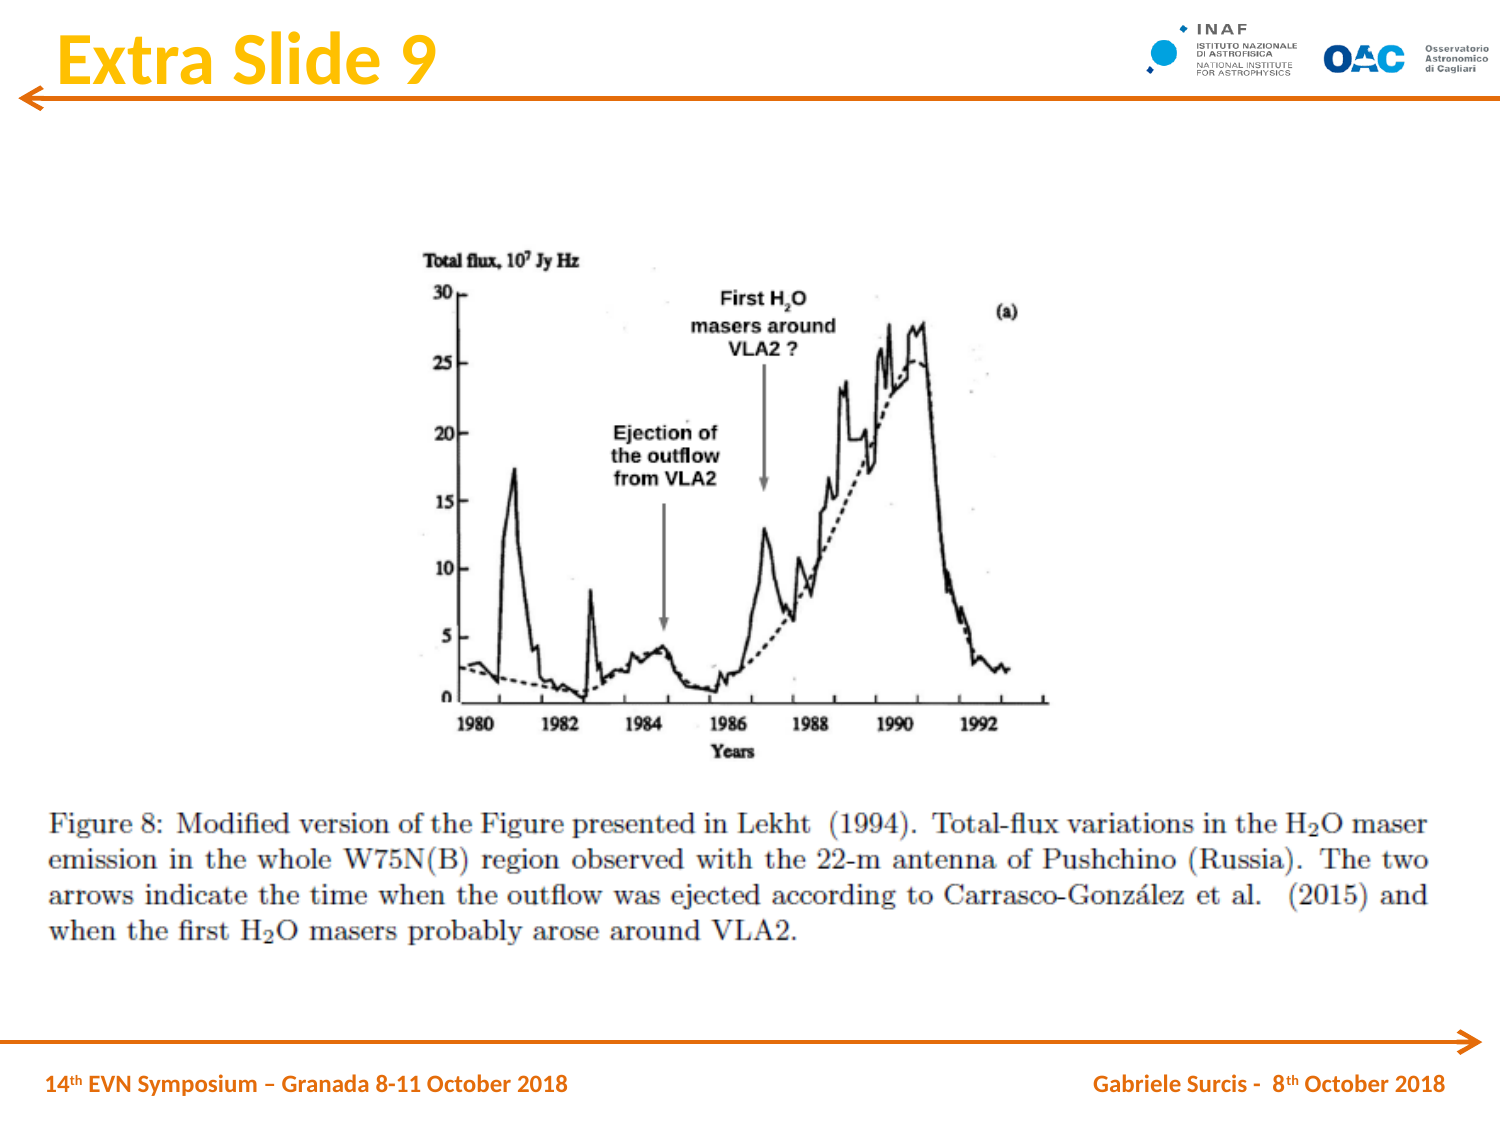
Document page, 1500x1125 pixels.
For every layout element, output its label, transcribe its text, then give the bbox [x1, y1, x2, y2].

picture [16, 209, 1485, 977]
text_box 14th EVN Symposium – Granada 8-11 October 2018 Gabriele Surcis - 8th October 2018 [29, 1060, 1471, 1106]
picture [1139, 18, 1302, 80]
picture [1318, 40, 1495, 77]
text_box Extra Slide 9 [41, 2, 1471, 97]
